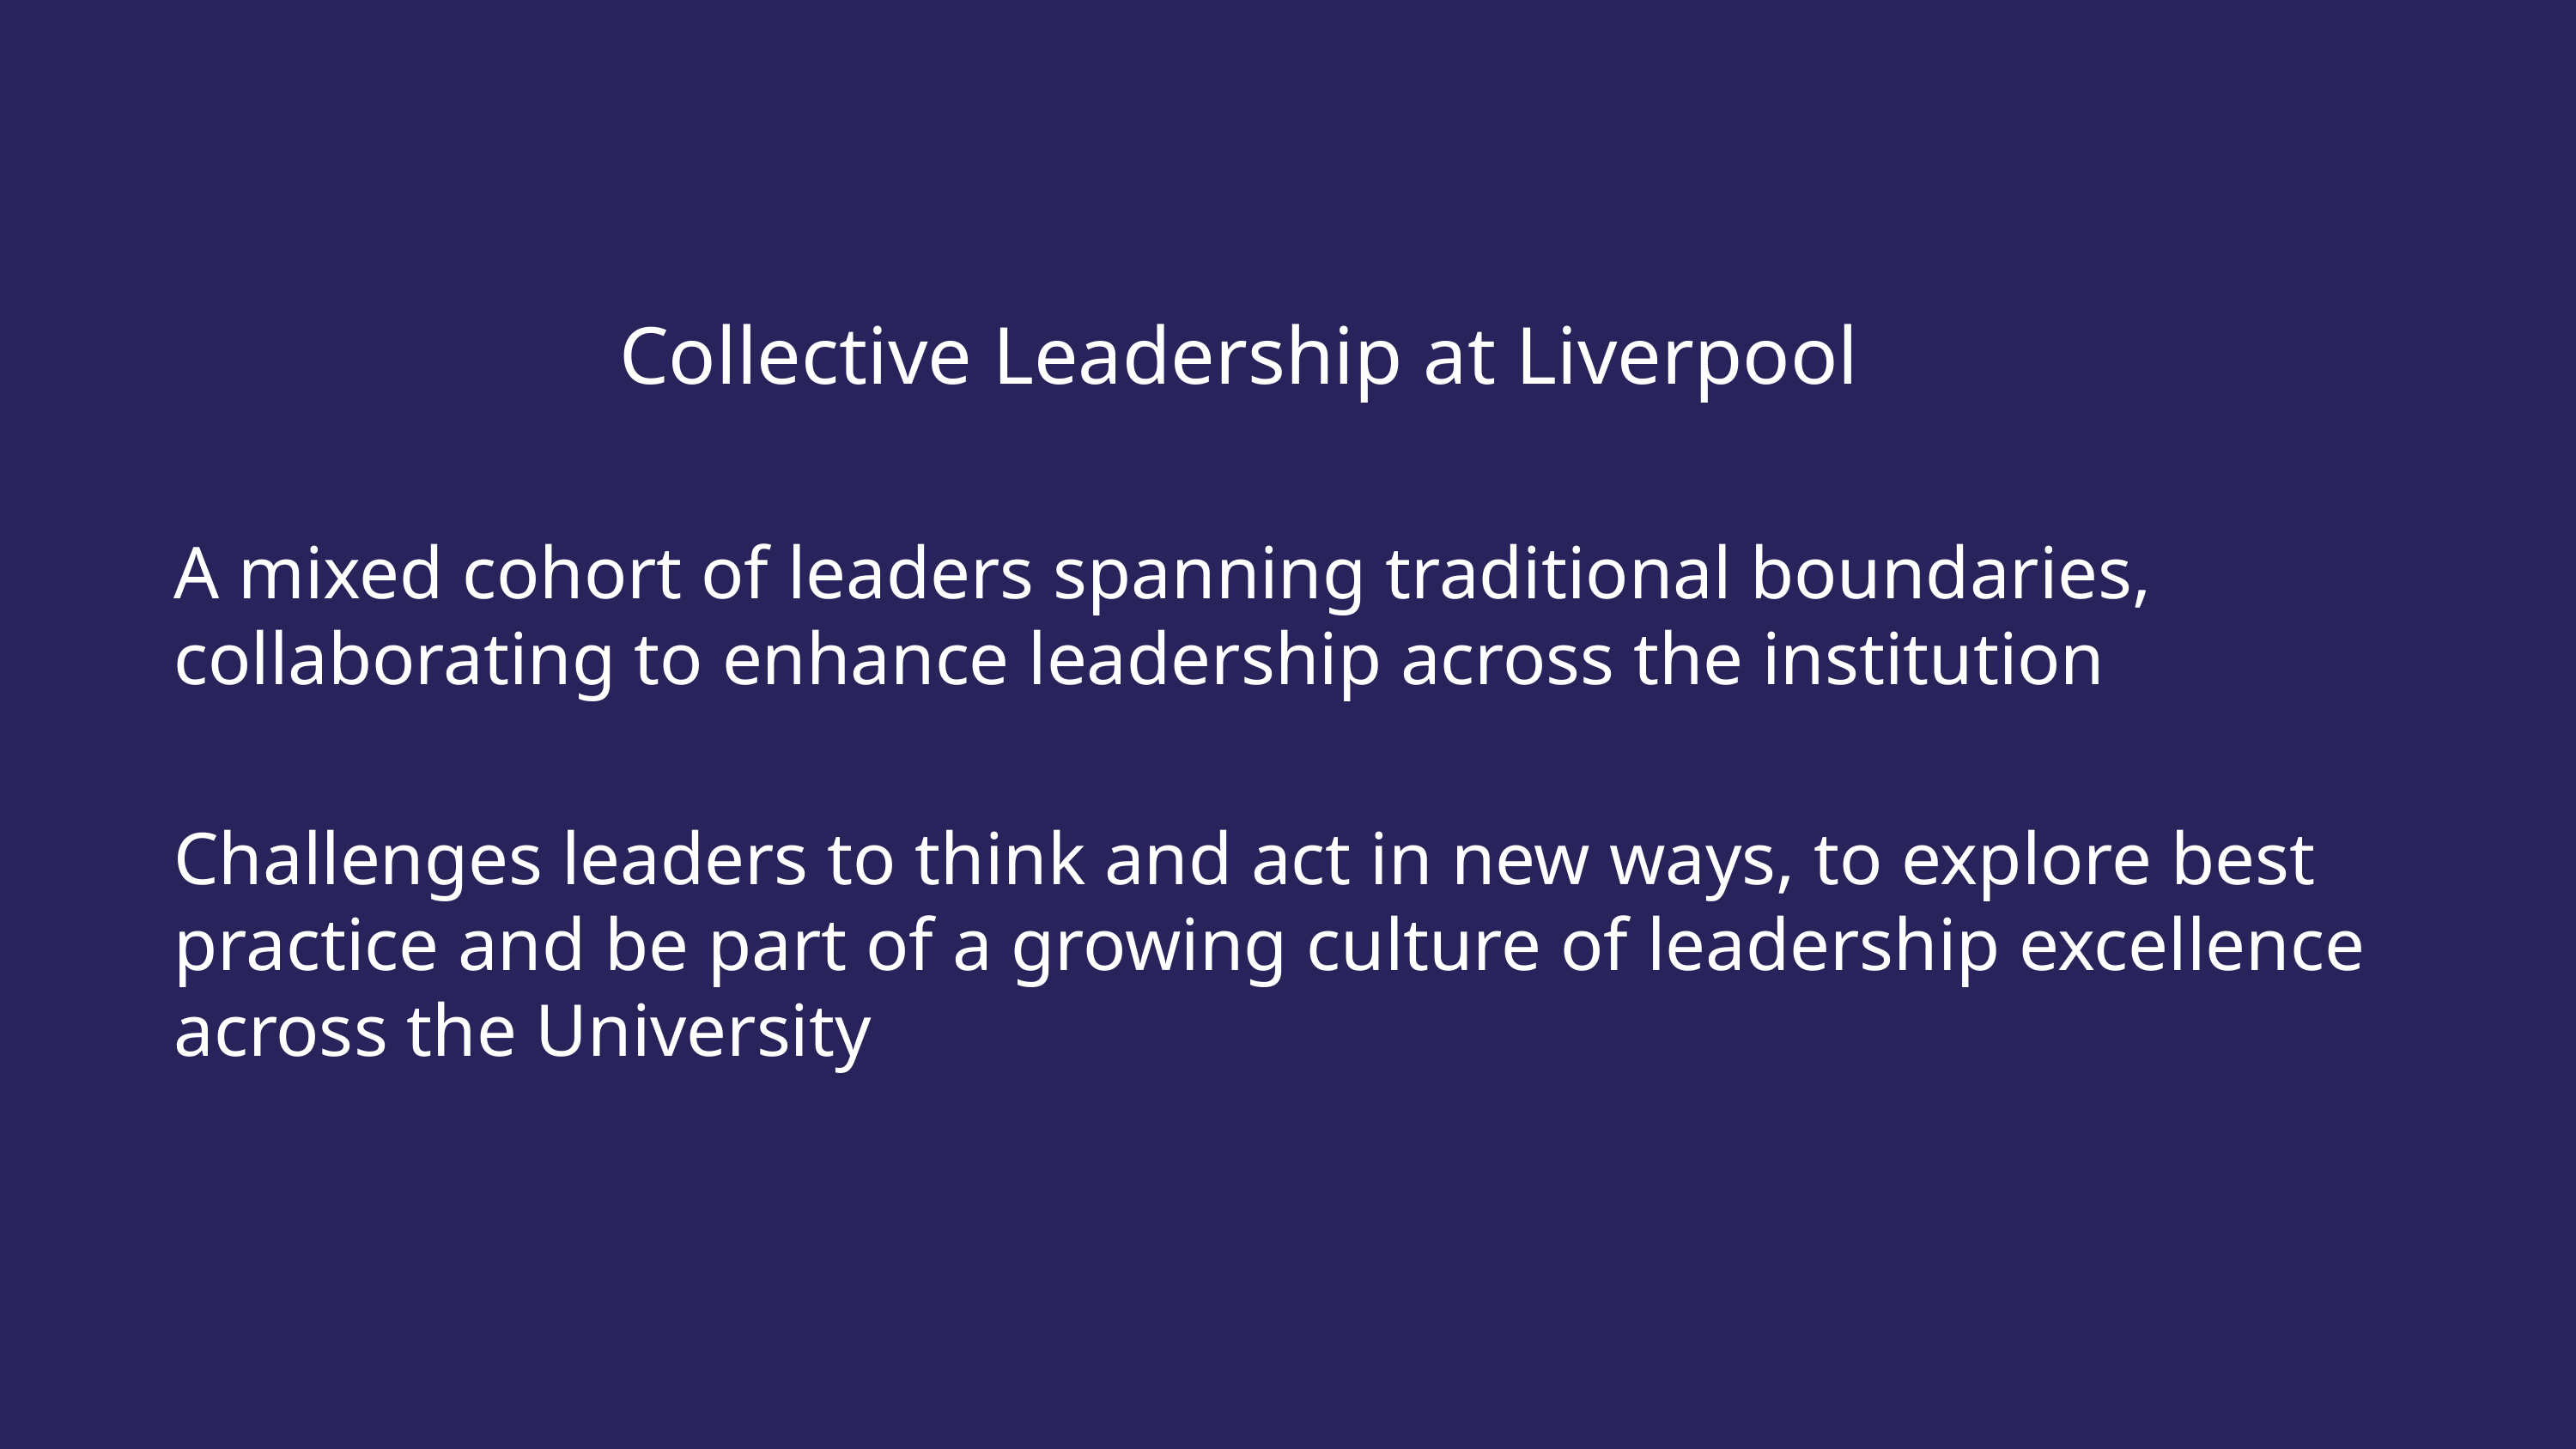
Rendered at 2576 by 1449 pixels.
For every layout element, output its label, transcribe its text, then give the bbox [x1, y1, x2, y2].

list A mixed cohort of leaders spanning traditional boundaries, collaborating to enhance leadership across the institution Challenges leaders to think and act in new ways, to explore best practice and be part of a growing culture of leadership excellence across the University [161, 520, 2415, 1315]
title Collective Leadership at Liverpool [64, 39, 2415, 478]
